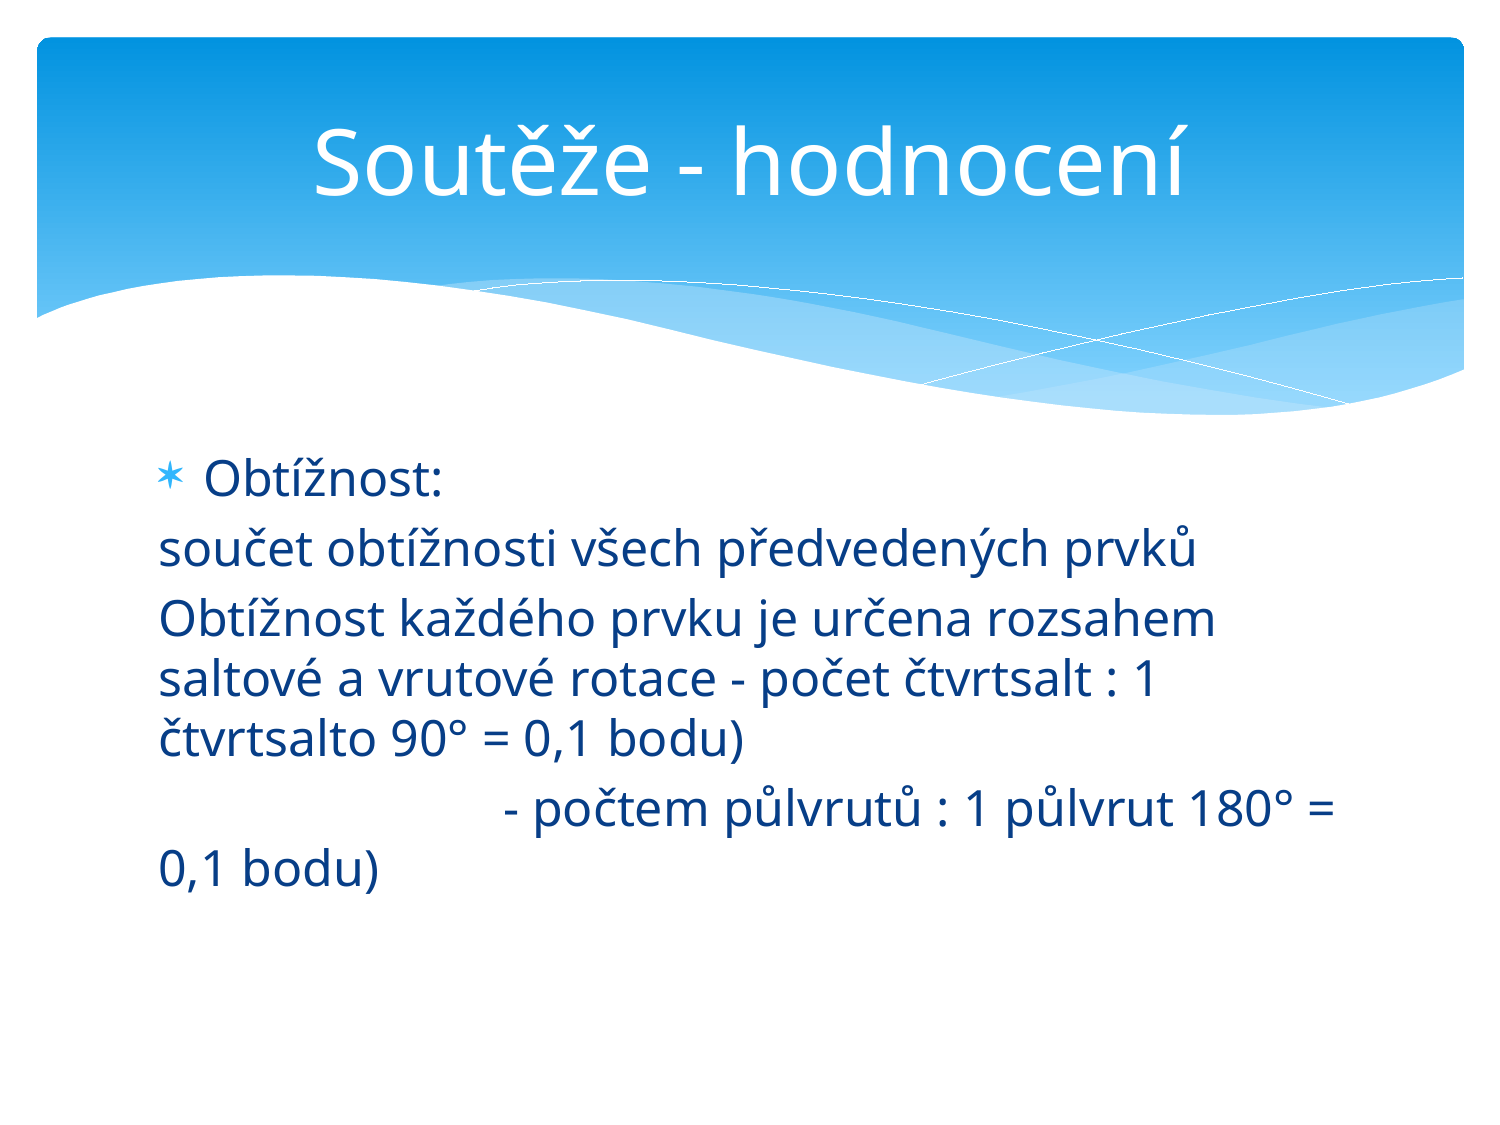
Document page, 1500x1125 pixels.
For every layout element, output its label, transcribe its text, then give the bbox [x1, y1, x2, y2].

title Soutěže - hodnocení [75, 55, 1425, 261]
list Obtížnost: součet obtížnosti všech předvedených prvků Obtížnost každého prvku je určena rozsahem saltové a vrutové rotace - počet čtvrtsalt : 1 čtvrtsalto 90° = 0,1 bodu) - počtem půlvrutů : 1 půlvrut 180° = 0,1 bodu) [143, 438, 1359, 1005]
